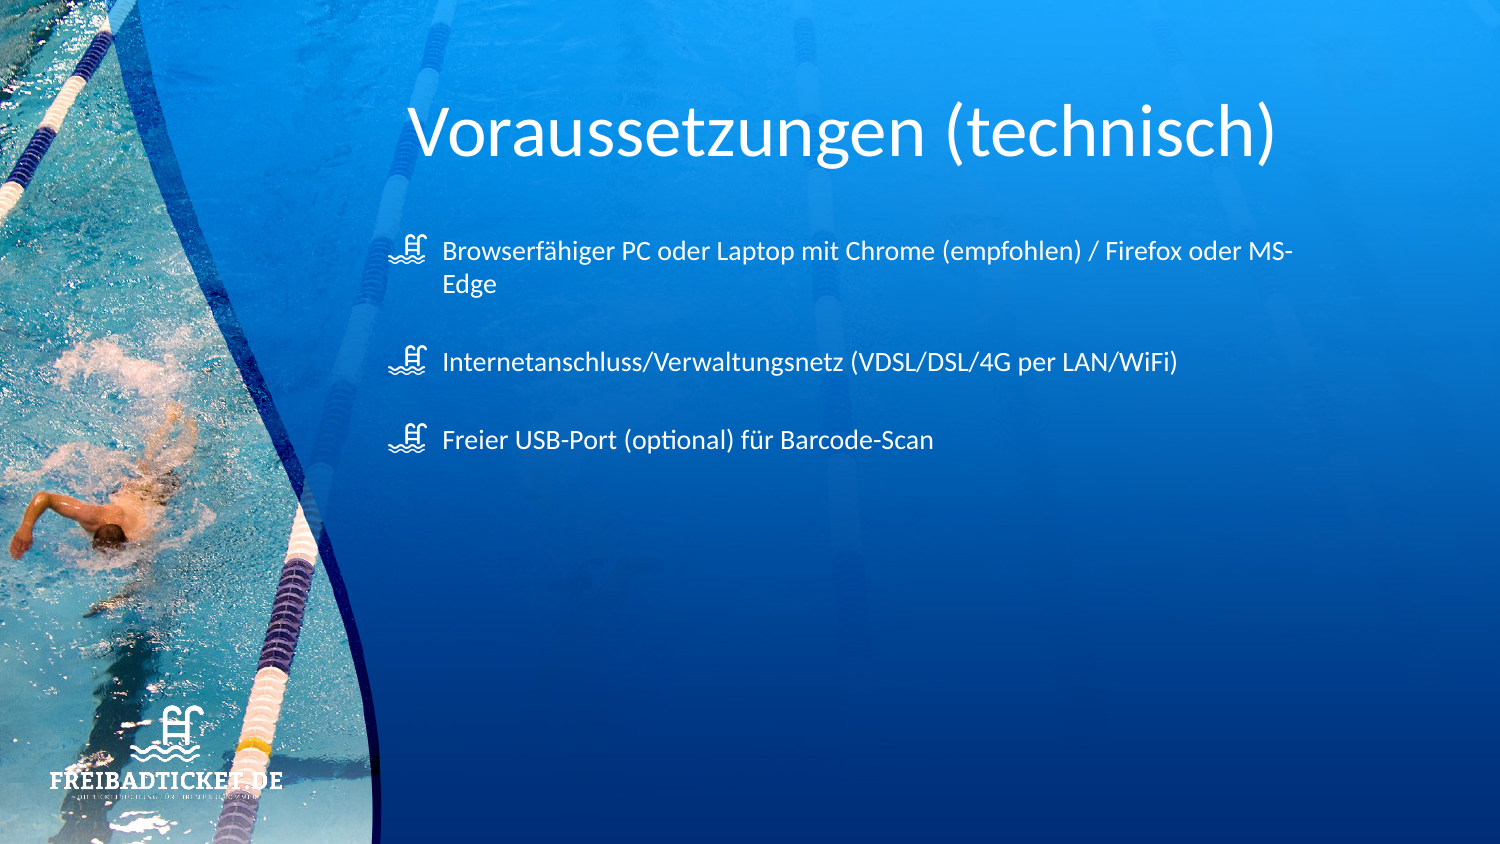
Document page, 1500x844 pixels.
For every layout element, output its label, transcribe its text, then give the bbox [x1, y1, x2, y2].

title Voraussetzungen (technisch) [392, 66, 1424, 186]
picture [0, 0, 1500, 844]
list Browserfähiger PC oder Laptop mit Chrome (empfohlen) / Firefox oder MS-Edge Internetanschluss/Verwaltungsnetz (VDSL/DSL/4G per LAN/WiFi) Freier USB-Port (optional) für Barcode-Scan [373, 224, 1322, 465]
